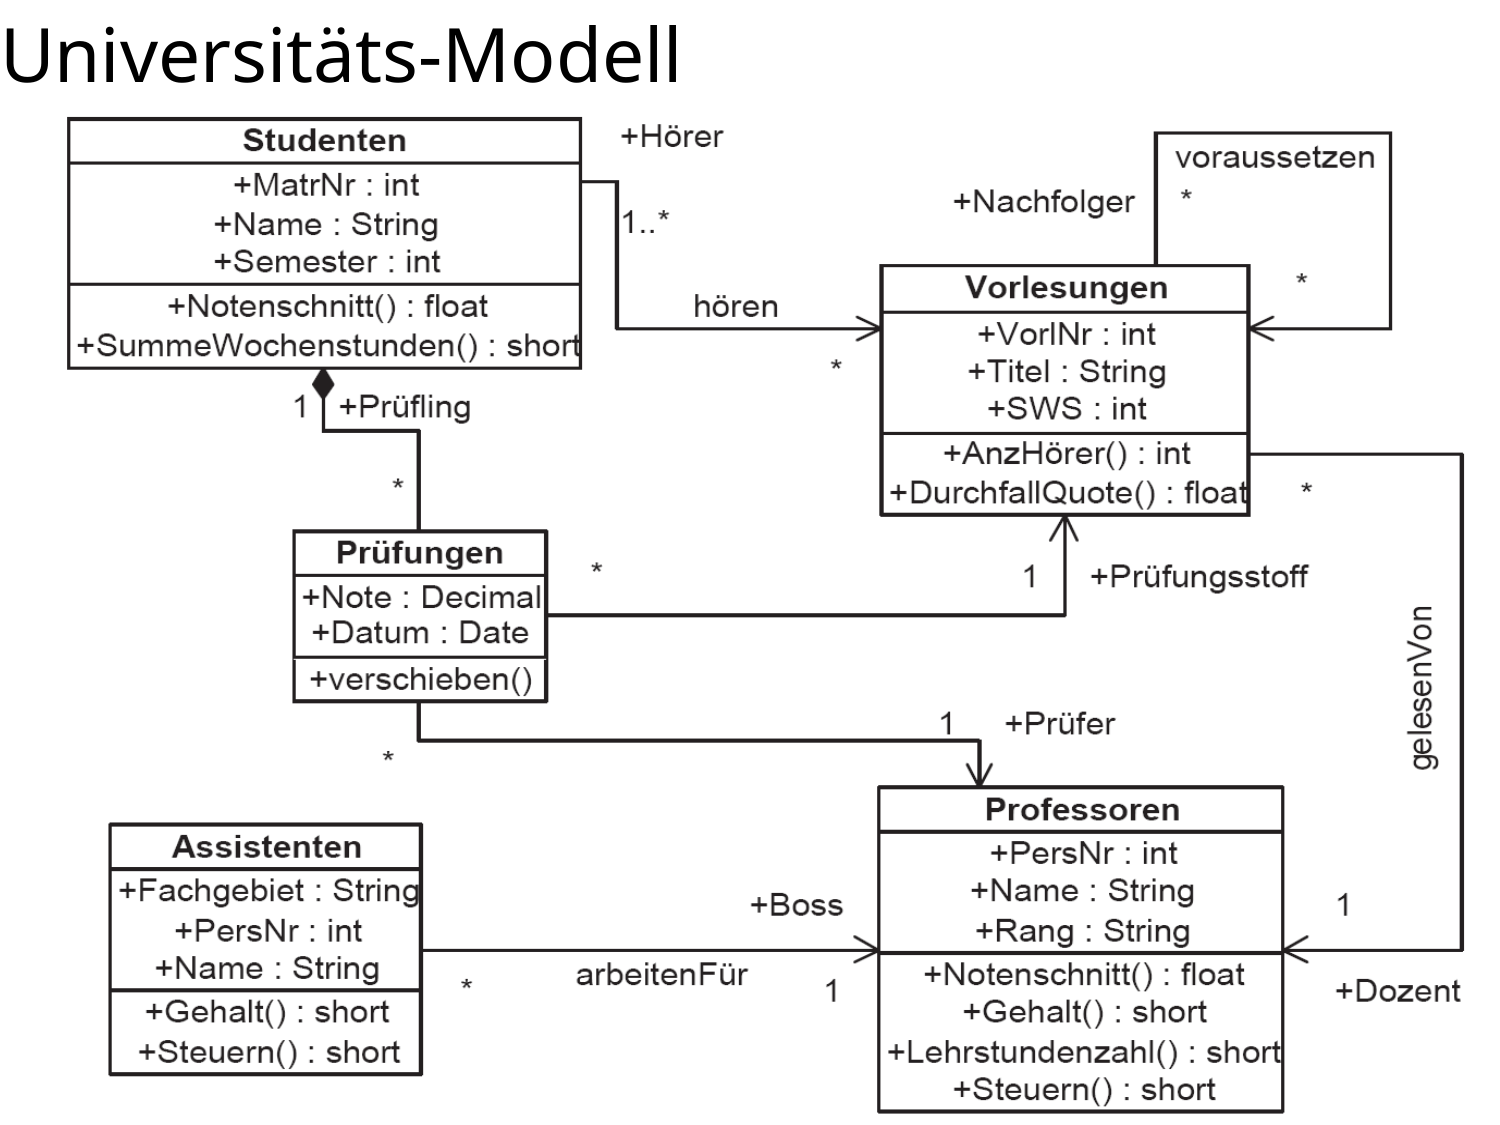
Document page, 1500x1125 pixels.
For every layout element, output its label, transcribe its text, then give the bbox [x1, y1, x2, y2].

picture [41, 89, 1500, 1125]
title Universitäts-Modell [0, 0, 1500, 188]
